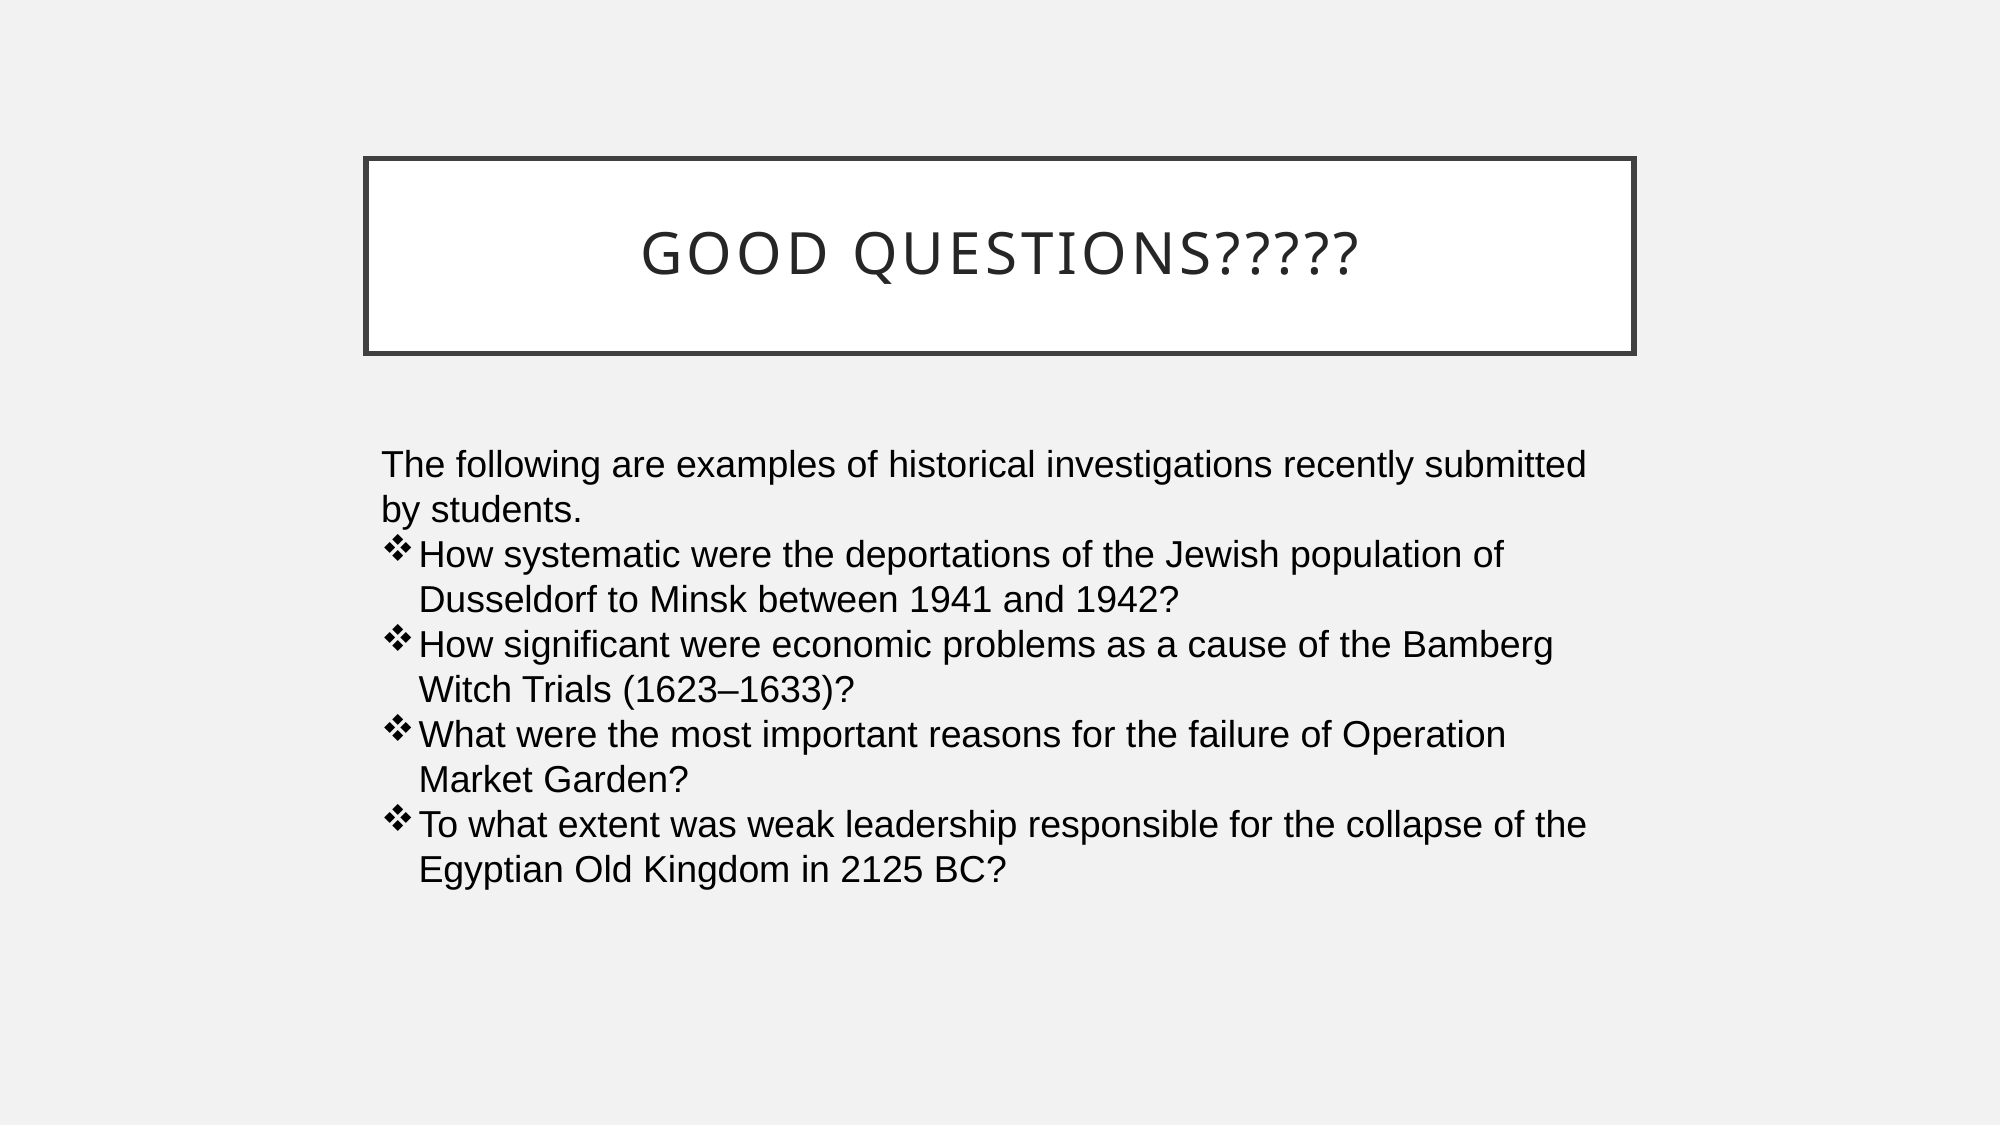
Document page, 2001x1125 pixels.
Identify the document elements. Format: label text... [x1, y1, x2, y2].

title Good questions????? [363, 156, 1637, 356]
list The following are examples of historical investigations recently submitted by students. How systematic were the deportations of the Jewish population of Dusseldorf to Minsk between 1941 and 1942? How significant were economic problems as a cause of the Bamberg Witch Trials (1623–1633)? What were the most important reasons for the failure of Operation Market Garden? To what extent was weak leadership responsible for the collapse of the Egyptian Old Kingdom in 2125 BC? [366, 432, 1634, 942]
